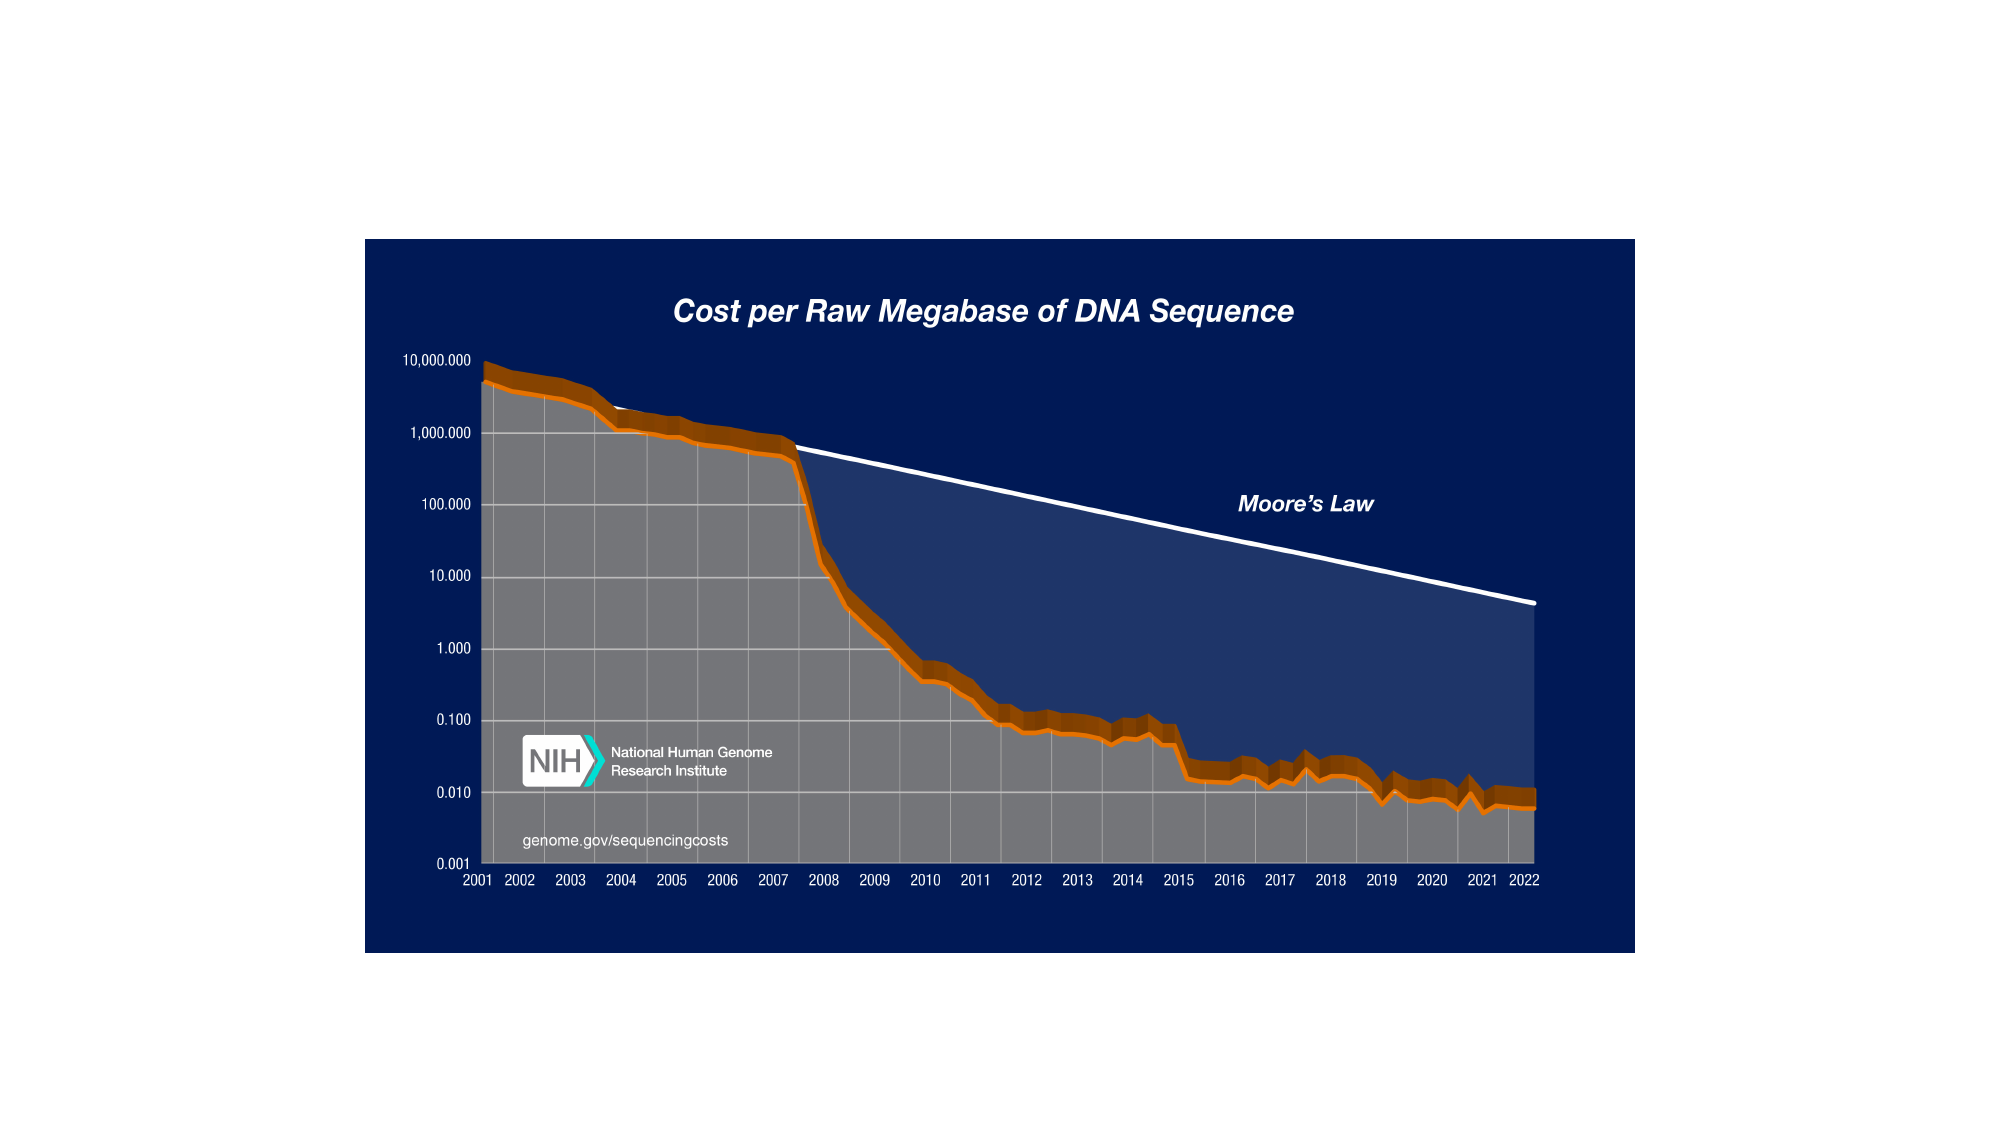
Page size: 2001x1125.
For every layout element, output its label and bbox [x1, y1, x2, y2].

list [365, 239, 1635, 953]
